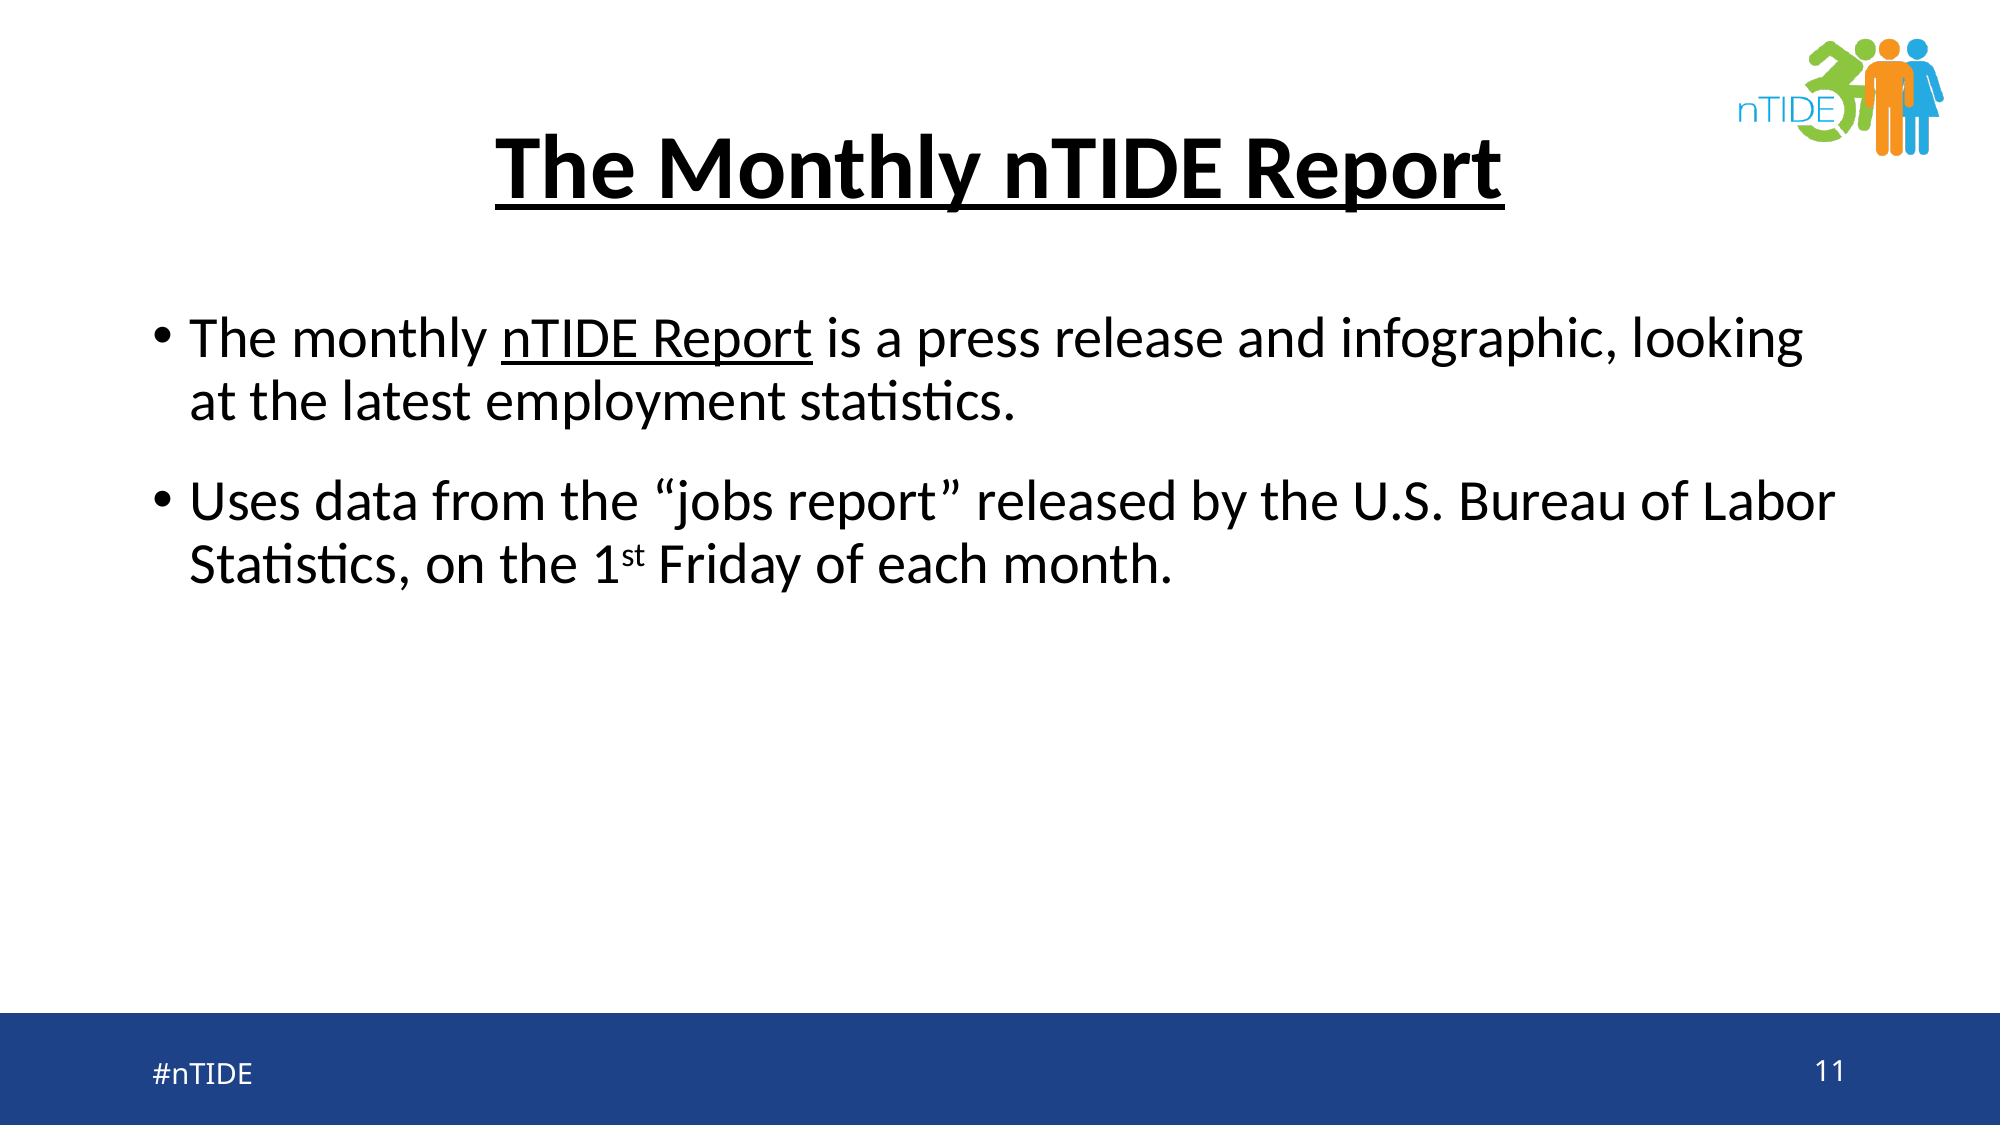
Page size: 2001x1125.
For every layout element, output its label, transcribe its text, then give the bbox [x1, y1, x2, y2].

slide_number 11 [1412, 1042, 1863, 1103]
picture [1731, 34, 1952, 167]
slide_number #nTIDE [137, 1042, 588, 1103]
title The Monthly nTIDE Report [137, 59, 1863, 278]
list The monthly nTIDE Report is a press release and infographic, looking at the latest employment statistics. Uses data from the “jobs report” released by the U.S. Bureau of Labor Statistics, on the 1st Friday of each month. [137, 299, 1863, 1014]
